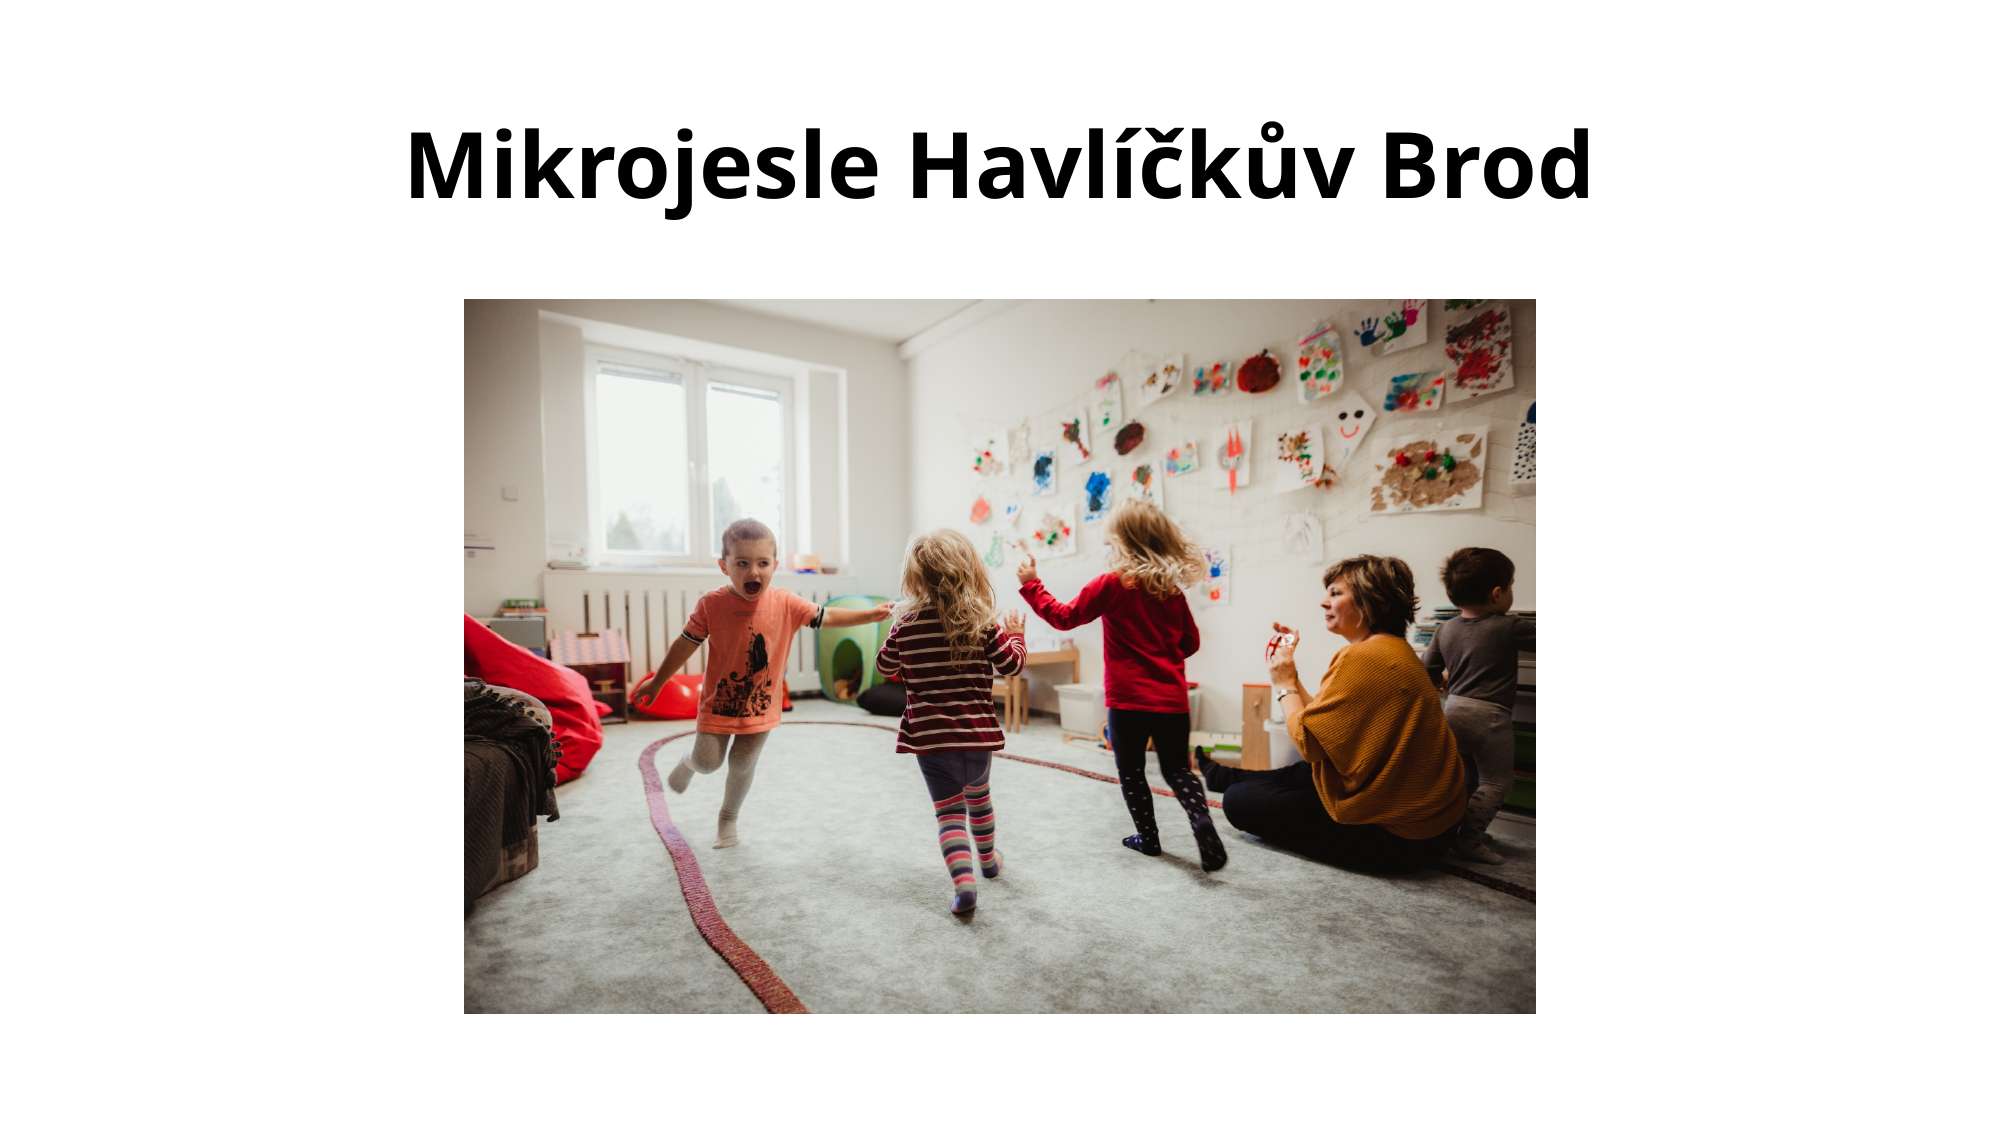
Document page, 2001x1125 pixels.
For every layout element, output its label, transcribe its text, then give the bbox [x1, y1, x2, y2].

title Mikrojesle Havlíčkův Brod [137, 59, 1863, 278]
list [464, 299, 1536, 1014]
